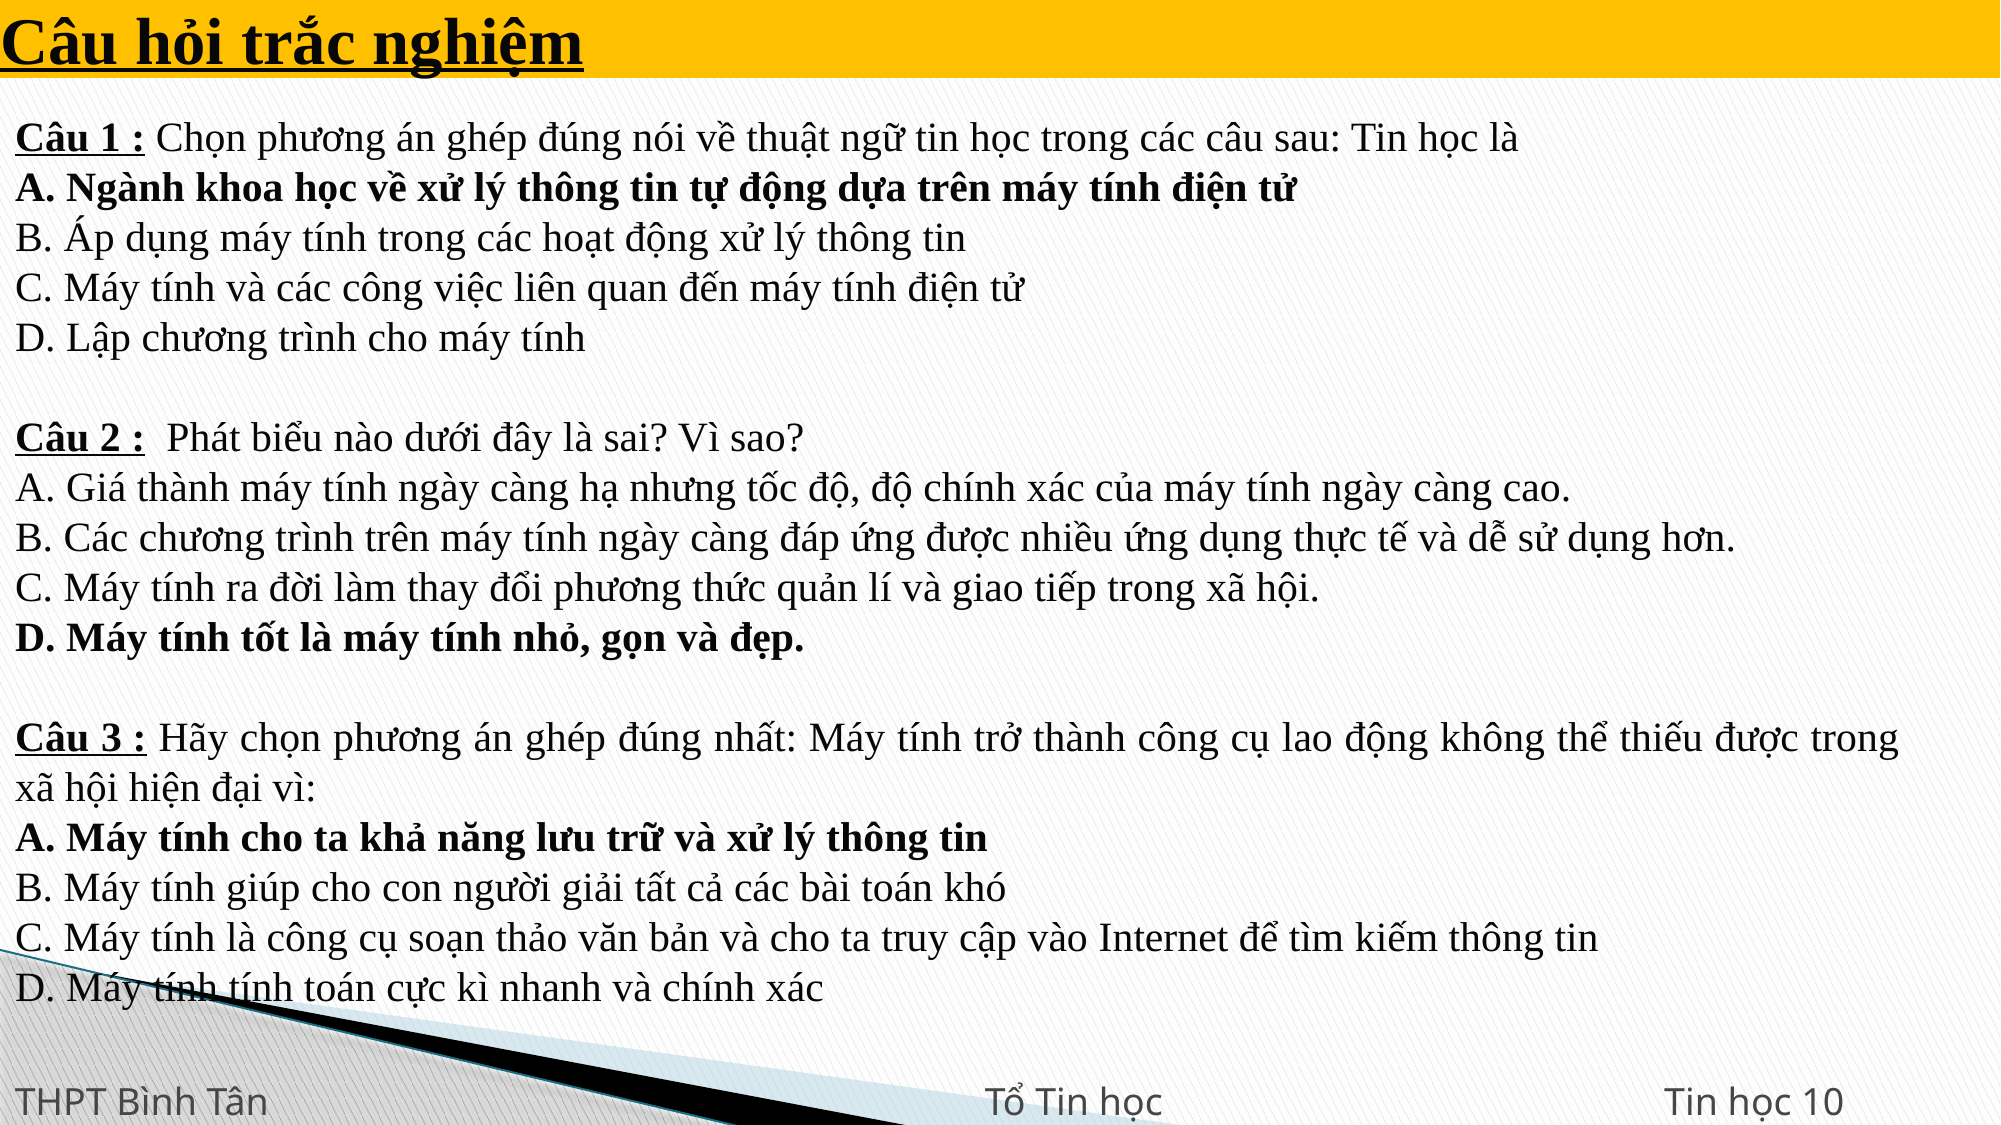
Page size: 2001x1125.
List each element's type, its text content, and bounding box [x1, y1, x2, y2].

title Câu hỏi trắc nghiệm [0, 0, 2000, 78]
text_box Câu 1 : Chọn phương án ghép đúng nói về thuật ngữ tin học trong các câu sau: Tin học là A. Ngành khoa học về xử lý thông tin tự động dựa trên máy tính điện tử B. Áp dụng máy tính trong các hoạt động xử lý thông tin C. Máy tính và các công việc liên quan đến máy tính điện tử D. Lập chương trình cho máy tính Câu 2 : Phát biểu nào dưới đây là sai? Vì sao? A. Giá thành máy tính ngày càng hạ nhưng tốc độ, độ chính xác của máy tính ngày càng cao. B. Các chương trình trên máy tính ngày càng đáp ứng được nhiều ứng dụng thực tế và dễ sử dụng hơn. C. Máy tính ra đời làm thay đổi phương thức quản lí và giao tiếp trong xã hội. D. Máy tính tốt là máy tính nhỏ, gọn và đẹp. Câu 3 : Hãy chọn phương án ghép đúng nhất: Máy tính trở thành công cụ lao động không thể thiếu được trong xã hội hiện đại vì: A. Máy tính cho ta khả năng lưu trữ và xử lý thông tin B. Máy tính giúp cho con người giải tất cả các bài toán khó C. Máy tính là công cụ soạn thảo văn bản và cho ta truy cập vào Internet để tìm kiếm thông tin D. Máy tính tính toán cực kì nhanh và chính xác [0, 102, 1916, 1018]
text_box THPT Bình Tân Tổ Tin học Tin học 10 [0, 1070, 2000, 1125]
